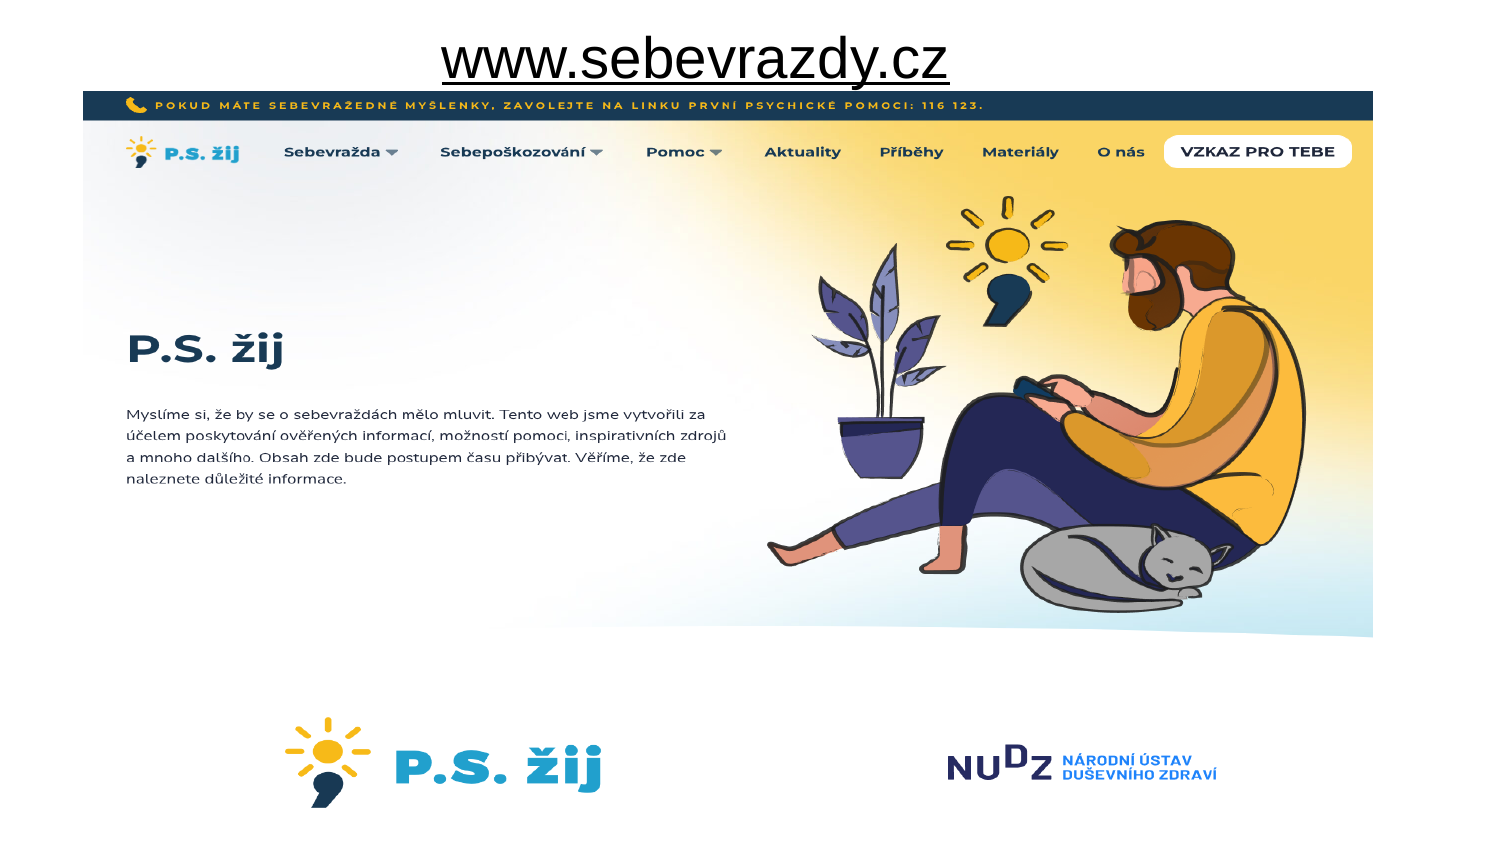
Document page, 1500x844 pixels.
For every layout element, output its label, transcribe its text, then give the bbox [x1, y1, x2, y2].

picture [83, 91, 1374, 814]
title www.sebevrazdy.cz [441, 11, 1059, 89]
